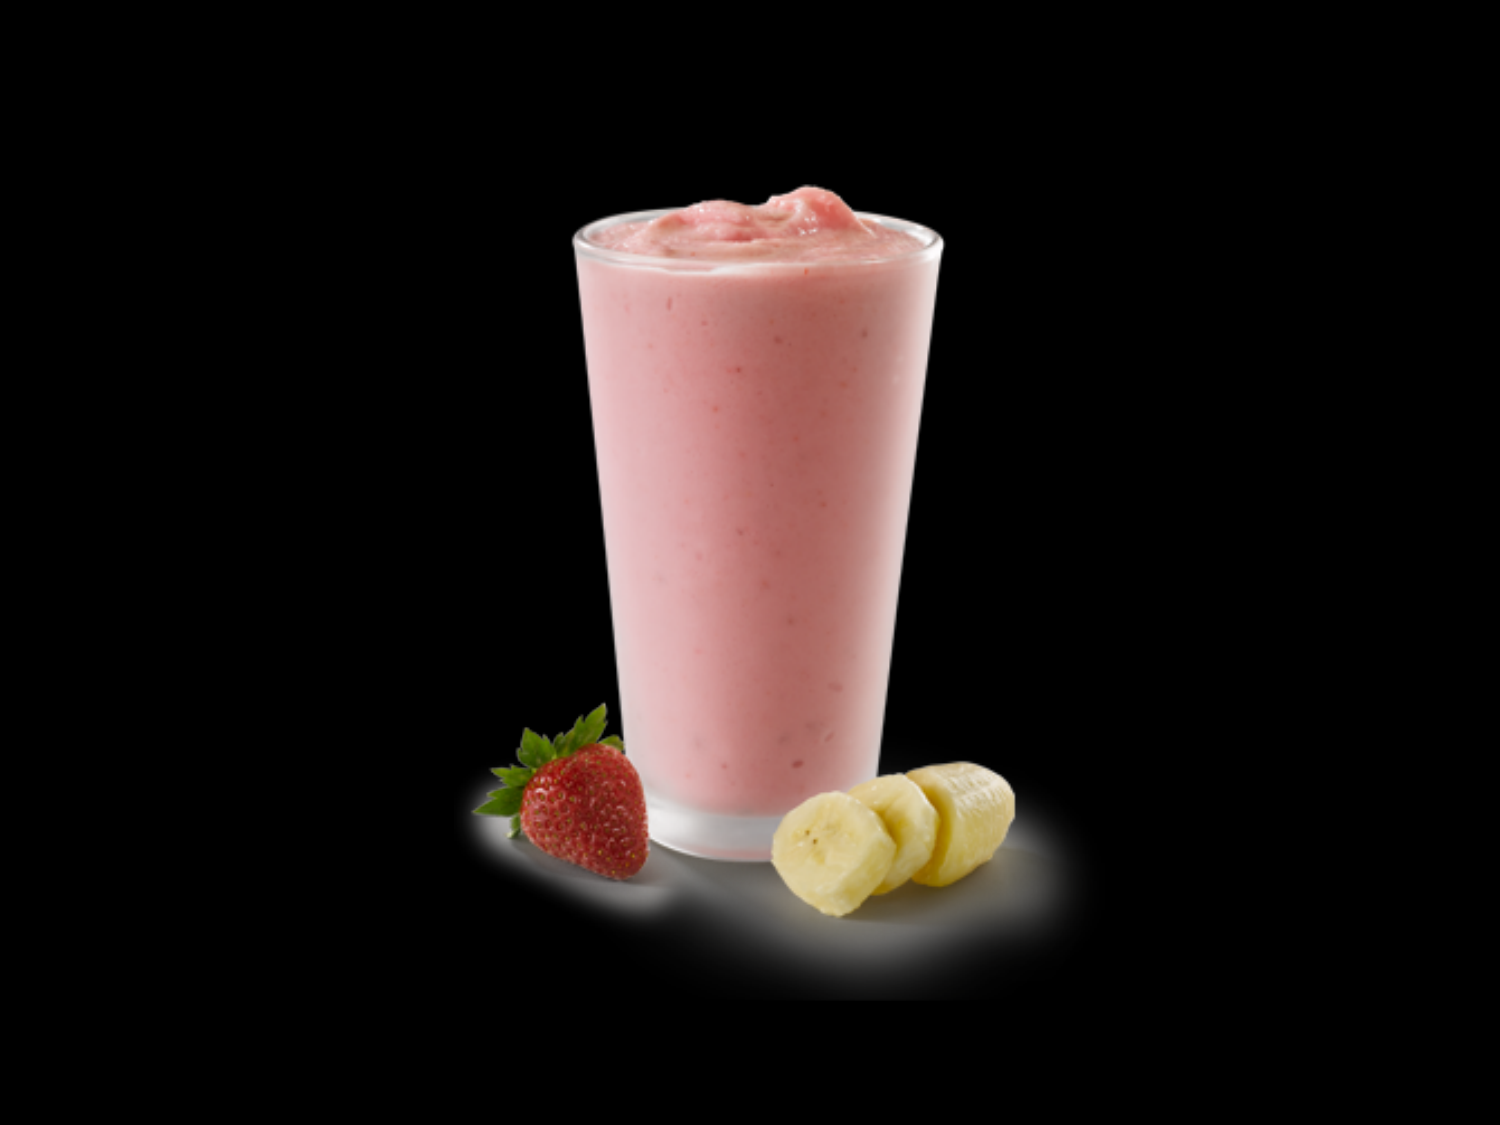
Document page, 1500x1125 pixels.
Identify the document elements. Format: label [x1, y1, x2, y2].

picture [454, 172, 1105, 1011]
